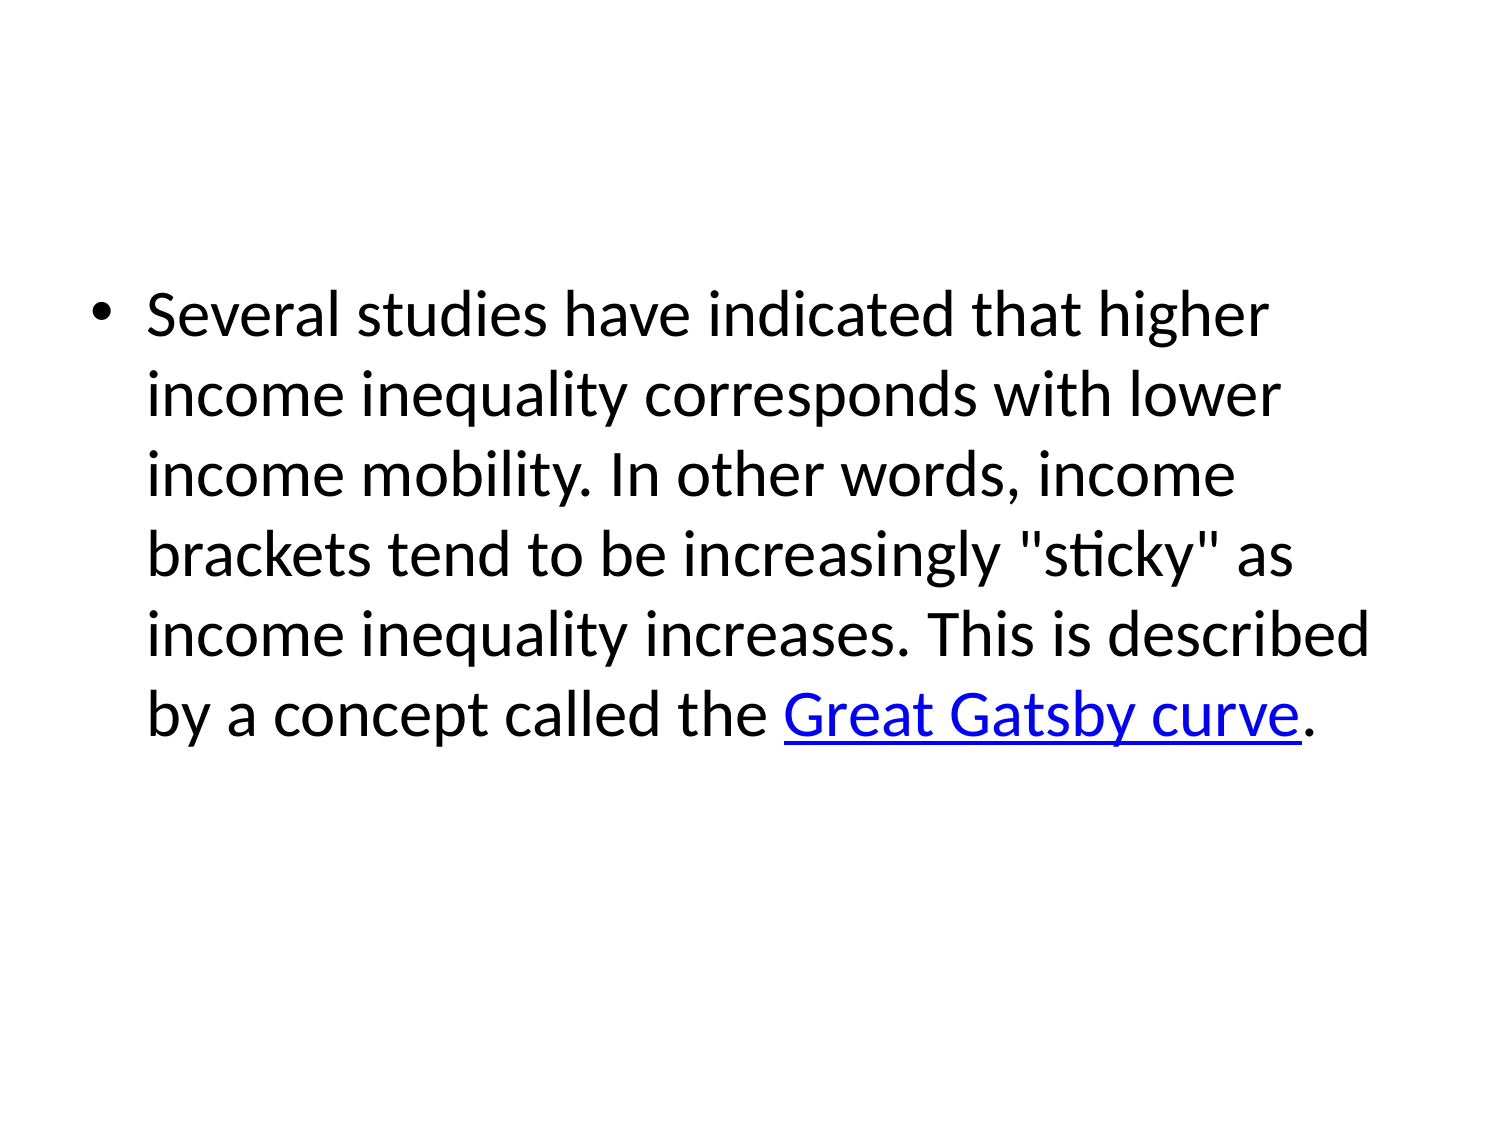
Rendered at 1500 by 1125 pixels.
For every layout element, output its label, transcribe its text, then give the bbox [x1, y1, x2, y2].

list Several studies have indicated that higher income inequality corresponds with lower income mobility. In other words, income brackets tend to be increasingly "sticky" as income inequality increases. This is described by a concept called the Great Gatsby curve. [75, 262, 1425, 1005]
